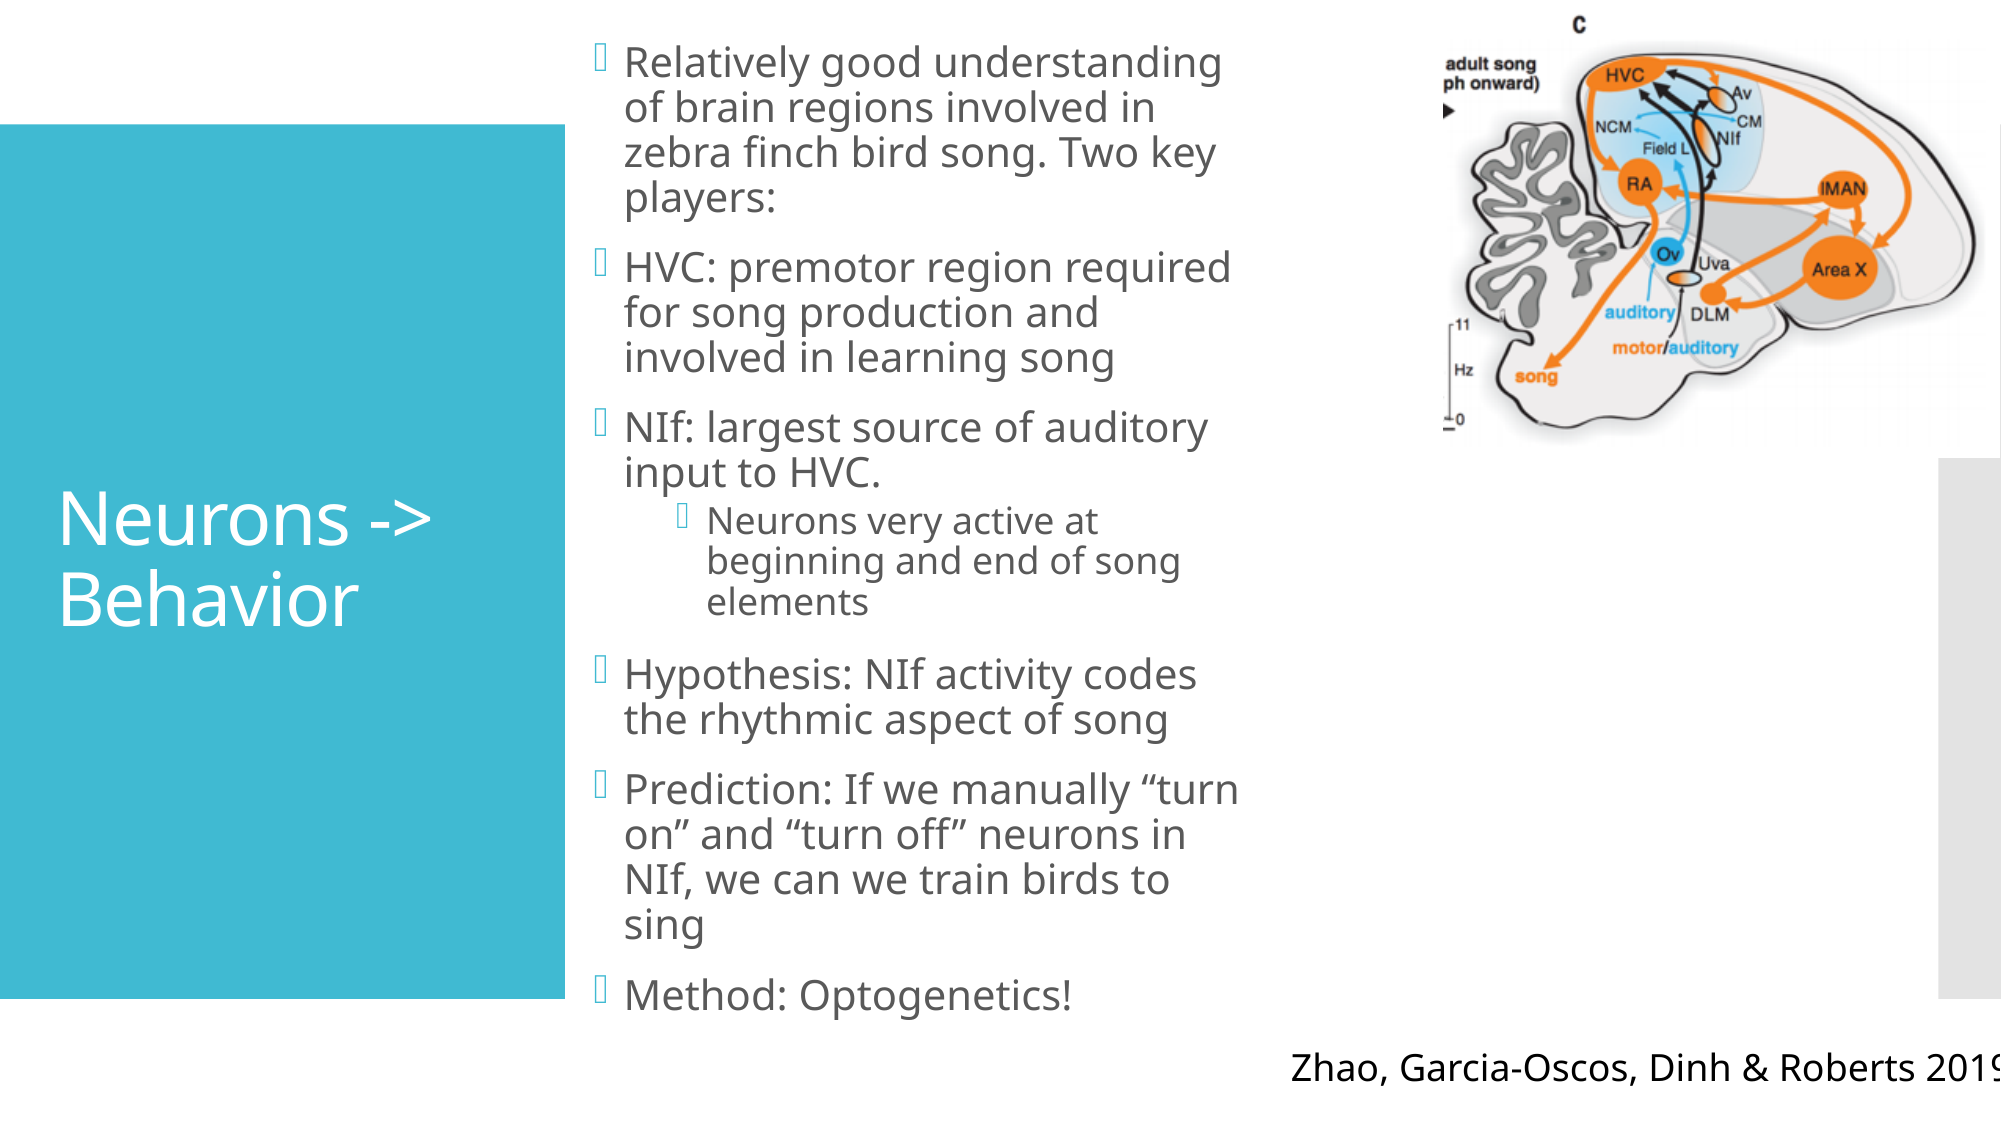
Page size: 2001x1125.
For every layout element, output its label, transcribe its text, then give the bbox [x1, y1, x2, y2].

text_box Zhao, Garcia-Oscos, Dinh & Roberts 2019 [1276, 1036, 2000, 1096]
picture [1443, 0, 2000, 459]
title Neurons -> Behavior [41, 184, 525, 940]
list Relatively good understanding of brain regions involved in zebra finch bird song. Two key players: HVC: premotor region required for song production and involved in learning song NIf: largest source of auditory input to HVC. Neurons very active at beginning and end of song elements Hypothesis: NIf activity codes the rhythmic aspect of song Prediction: If we manually “turn on” and “turn off” neurons in NIf, we can we train birds to sing Method: Optogenetics! [578, 33, 1262, 1097]
